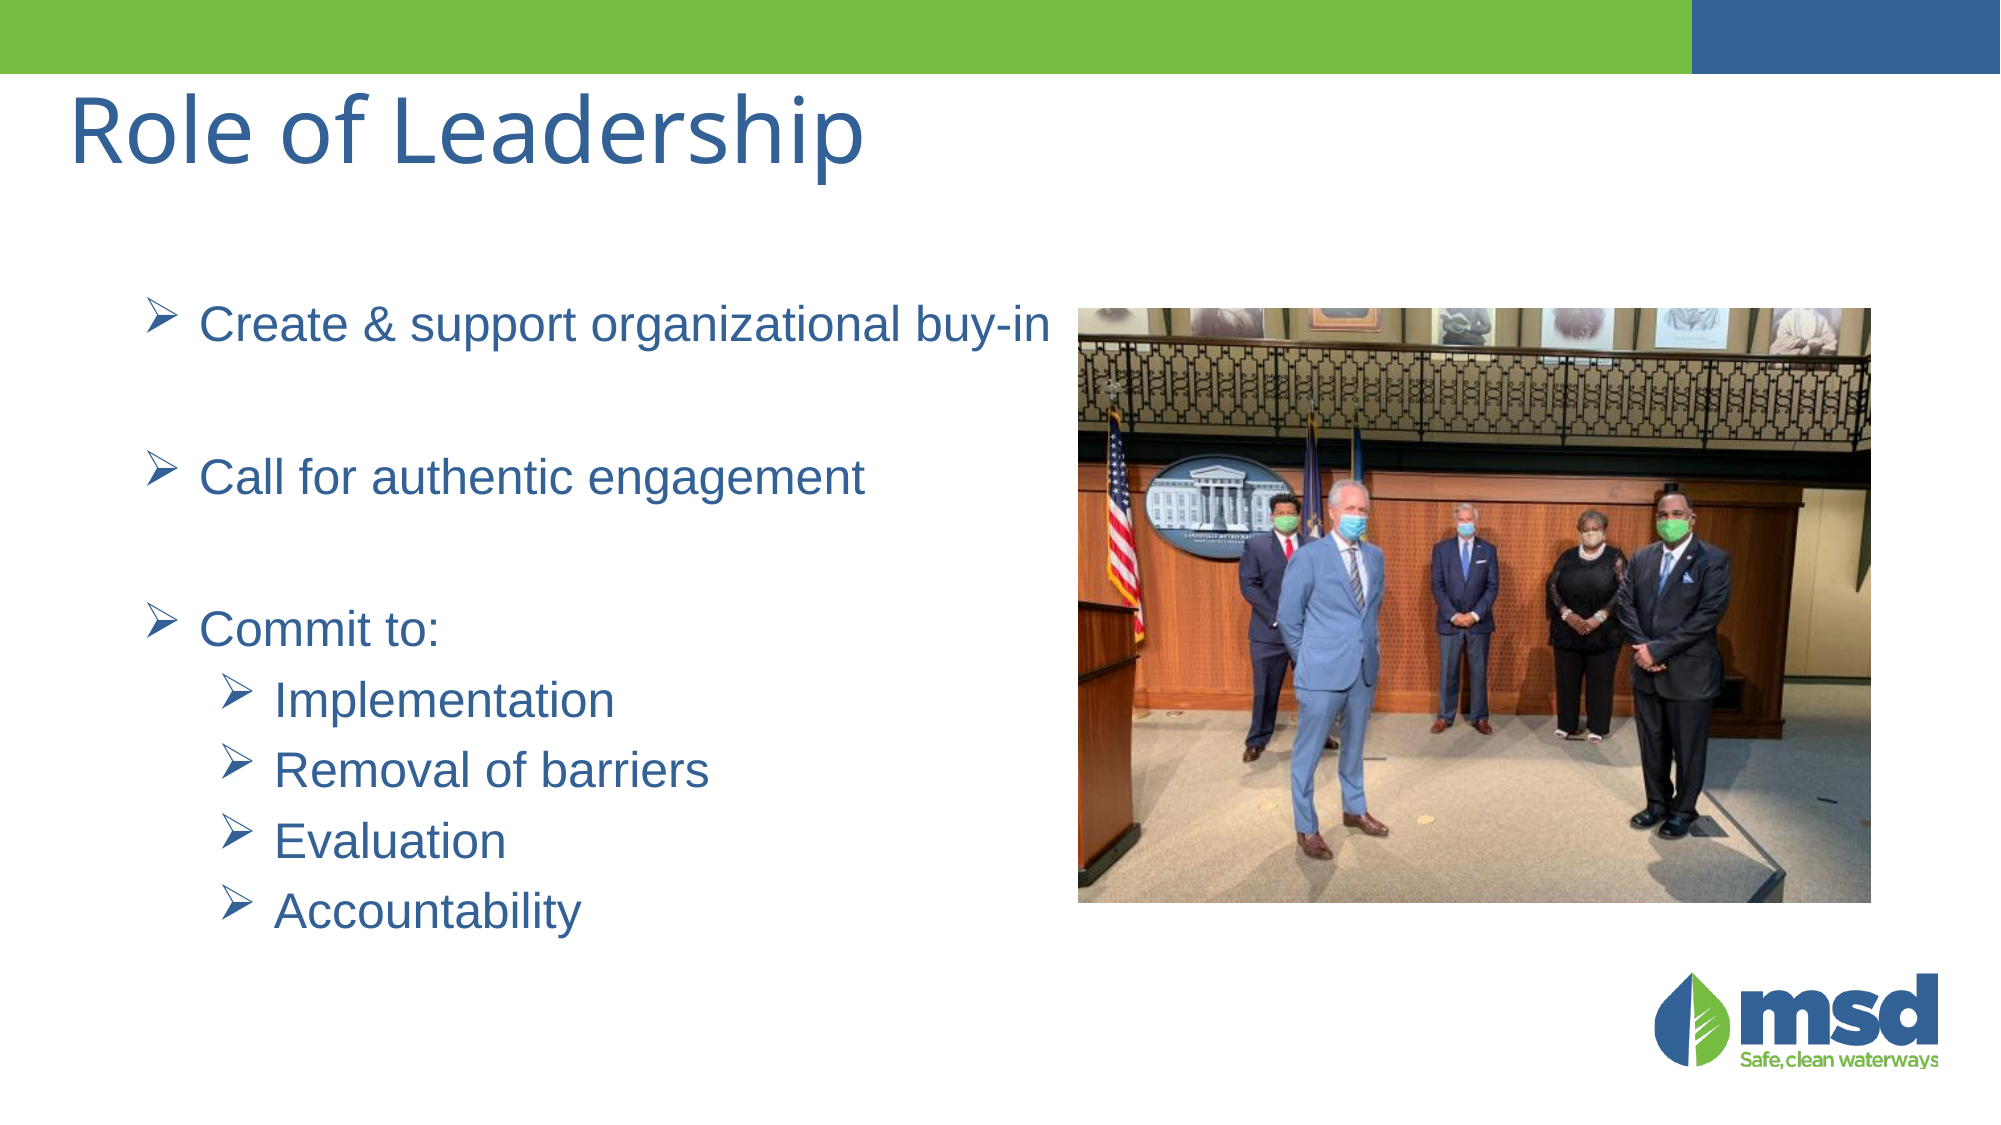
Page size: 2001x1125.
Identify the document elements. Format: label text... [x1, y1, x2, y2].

picture [1078, 308, 1871, 903]
text_box Create & support organizational buy-in Call for authentic engagement Commit to: Implementation Removal of barriers Evaluation Accountability [127, 211, 1538, 849]
title Role of Leadership [52, 79, 1463, 189]
